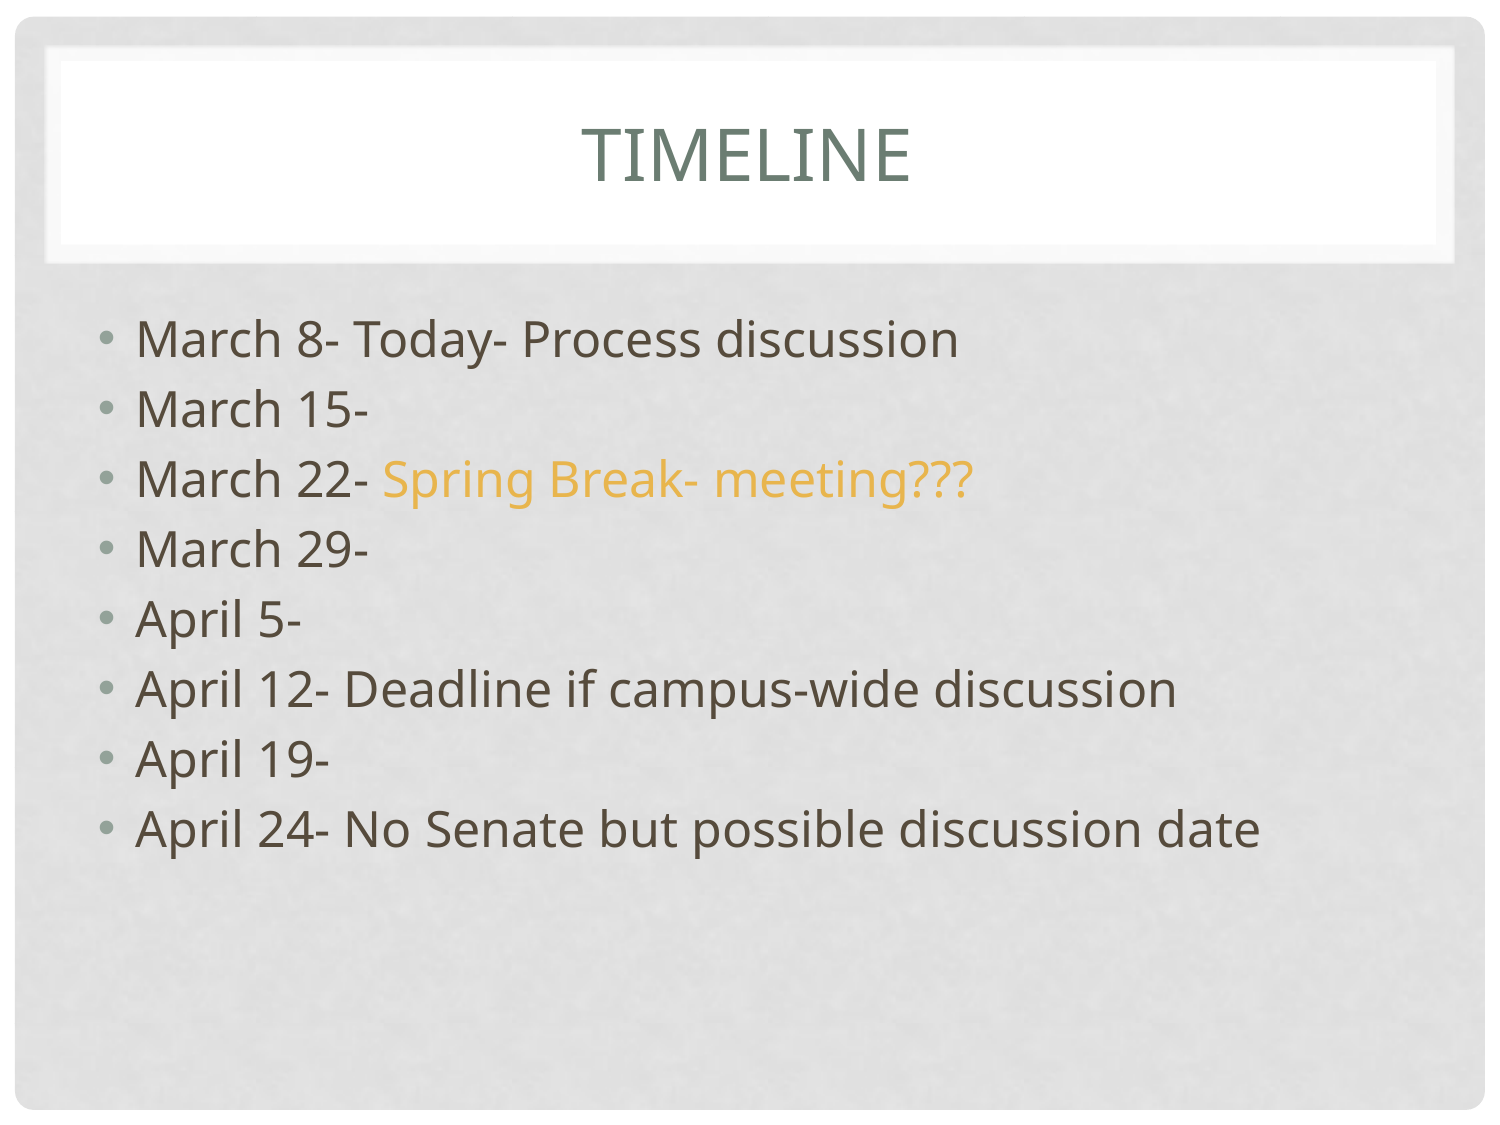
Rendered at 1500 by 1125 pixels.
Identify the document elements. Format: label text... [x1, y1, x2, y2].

title Timeline [69, 66, 1425, 238]
list March 8- Today- Process discussion March 15- March 22- Spring Break- meeting??? March 29- April 5- April 12- Deadline if campus-wide discussion April 19- April 24- No Senate but possible discussion date [64, 299, 1412, 1048]
